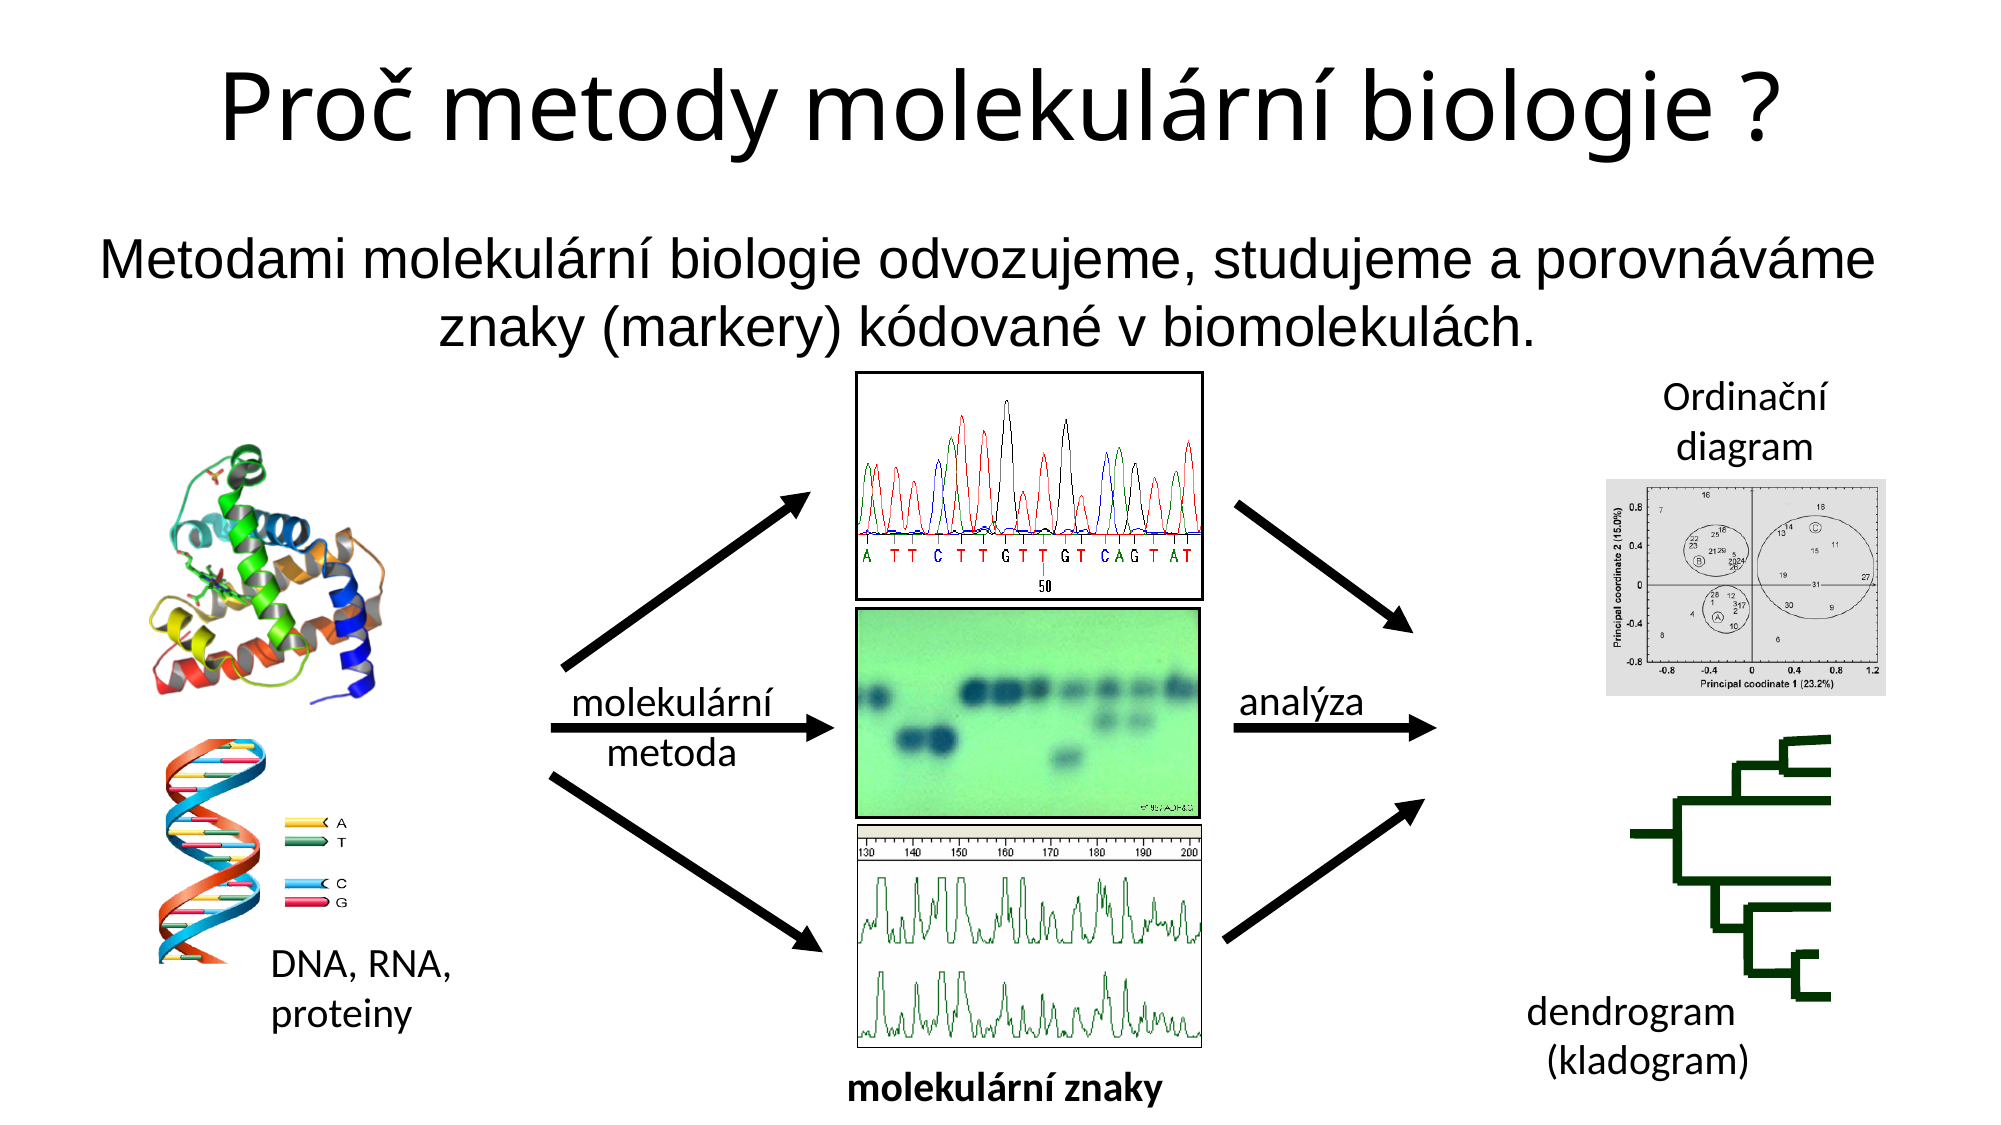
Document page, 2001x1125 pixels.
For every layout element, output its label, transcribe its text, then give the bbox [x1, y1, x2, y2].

text_box Metodami molekulární biologie odvozujeme, studujeme a porovnáváme znaky (markery) kódované v biomolekulách. [54, 215, 1922, 366]
text_box analýza [1224, 666, 1508, 731]
text_box [1224, 798, 1426, 941]
text_box Proč metody molekulární biologie ? [60, 16, 1940, 204]
picture [858, 609, 1199, 816]
text_box molekulární metoda [530, 667, 814, 783]
text_box molekulární znaky [831, 1052, 1246, 1118]
picture [858, 373, 1201, 598]
picture [858, 825, 1201, 1047]
text_box [565, 491, 811, 667]
text_box DNA, RNA, proteiny [255, 928, 504, 1044]
text_box Ordinační diagram [1618, 361, 1873, 477]
text_box [814, 721, 835, 735]
picture [149, 739, 363, 964]
picture [149, 444, 385, 705]
picture [1606, 479, 1886, 696]
text_box dendrogram (kladogram) [1511, 976, 1808, 1091]
text_box [563, 783, 823, 953]
text_box [1236, 503, 1414, 634]
